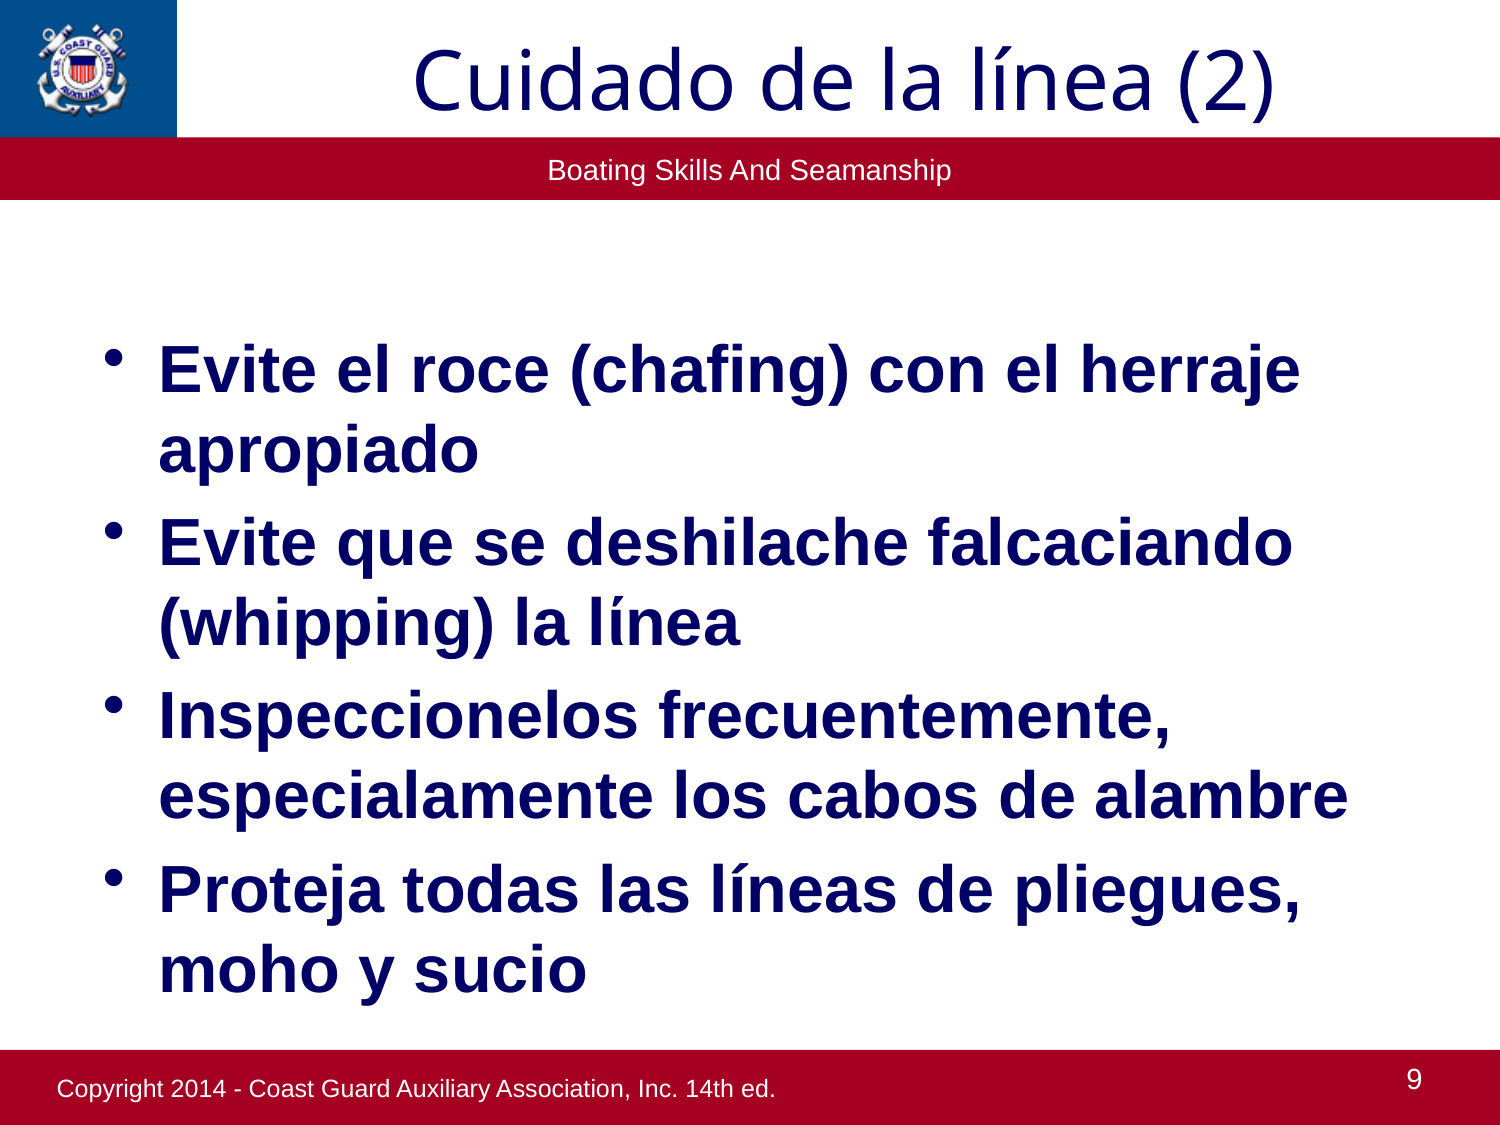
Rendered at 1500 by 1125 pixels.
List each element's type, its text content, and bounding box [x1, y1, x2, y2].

slide_number 9 [1124, 1027, 1438, 1104]
title Cuidado de la línea (2) [187, 24, 1500, 130]
list Evite el roce (chafing) con el herraje apropiado Evite que se deshilache falcaciando (whipping) la lίnea Inspeccionelos frecuentemente, especialamente los cabos de alambre Proteja todas las líneas de pliegues, moho y sucio [87, 224, 1413, 1000]
picture [0, 0, 177, 137]
